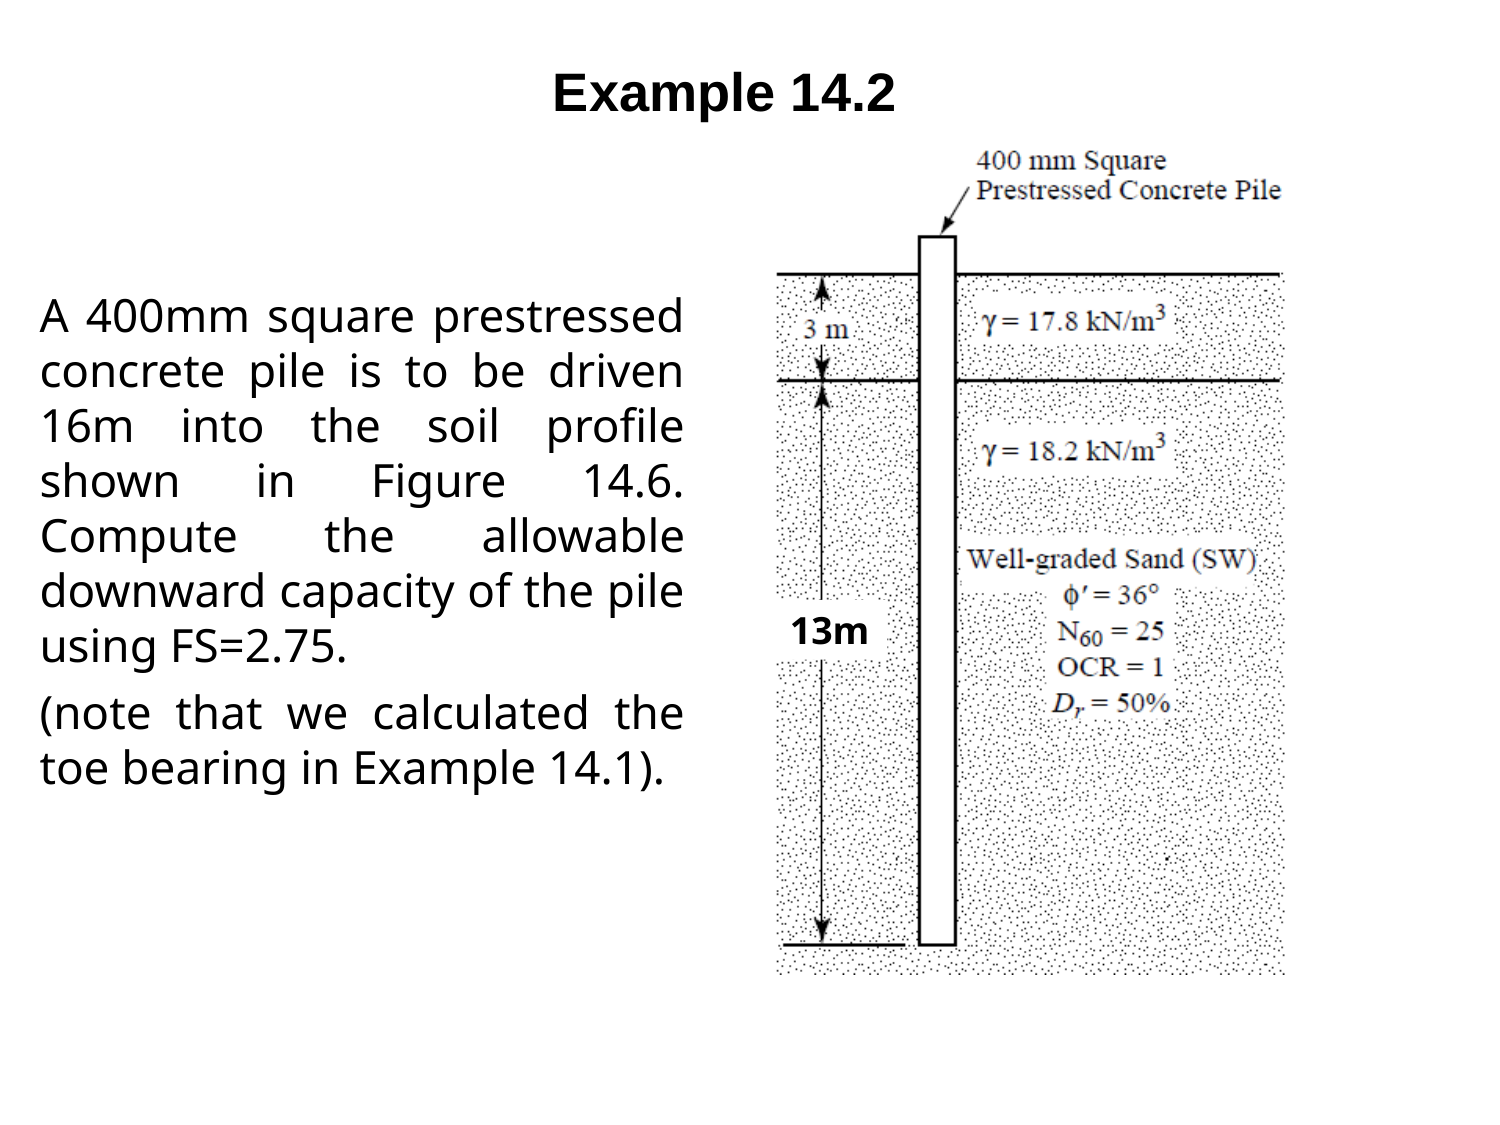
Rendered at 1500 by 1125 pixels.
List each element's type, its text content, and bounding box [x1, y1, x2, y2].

text_box A 400mm square prestressed concrete pile is to be driven 16m into the soil profile shown in Figure 14.6. Compute the allowable downward capacity of the pile using FS=2.75. (note that we calculated the toe bearing in Example 14.1). [24, 212, 700, 888]
picture [774, 137, 1291, 976]
subtitle Example 14.2 [50, 50, 1400, 1025]
